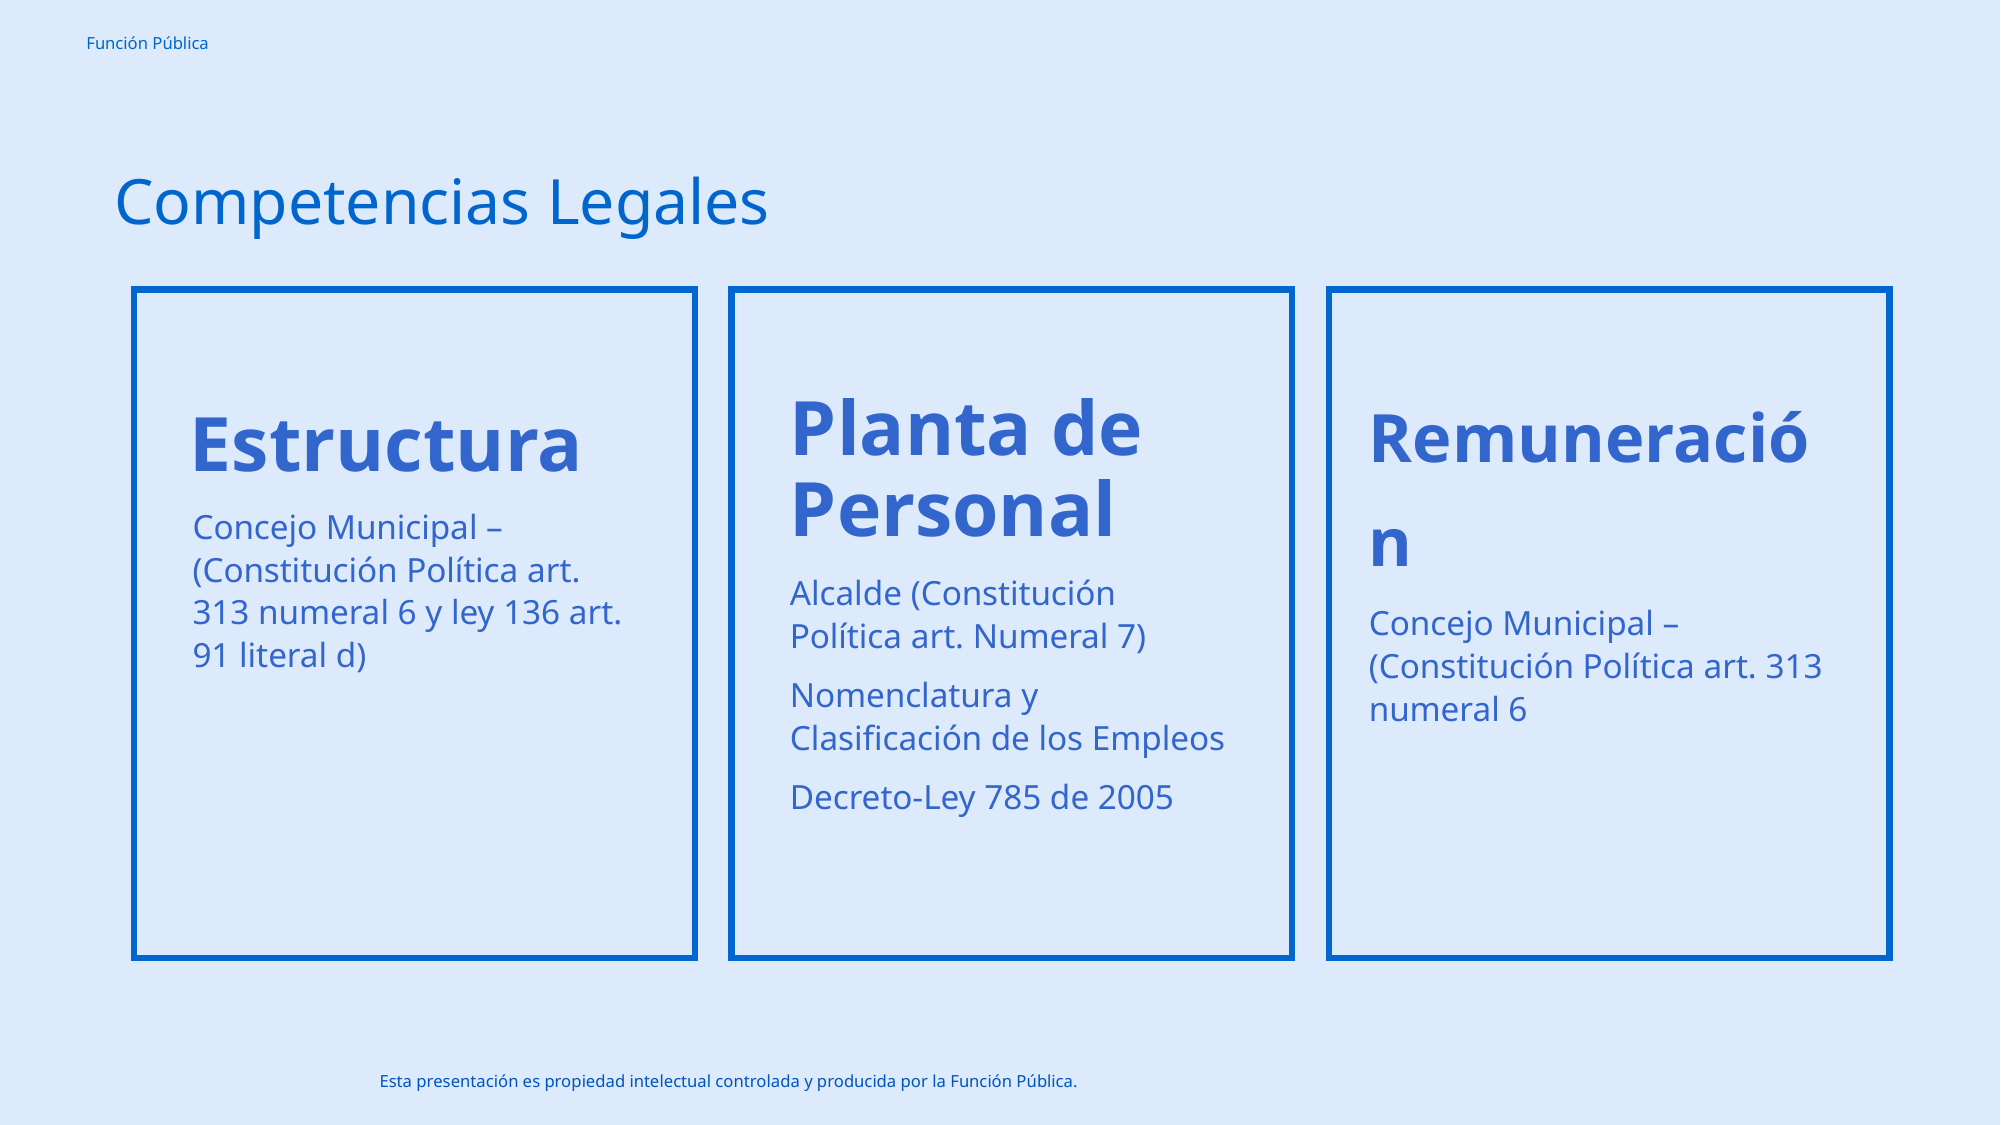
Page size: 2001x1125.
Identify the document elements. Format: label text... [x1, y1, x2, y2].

text_box [730, 288, 1293, 959]
text_box Competencias Legales [99, 163, 1681, 295]
text_box [1328, 288, 1890, 959]
text_box [133, 288, 696, 959]
